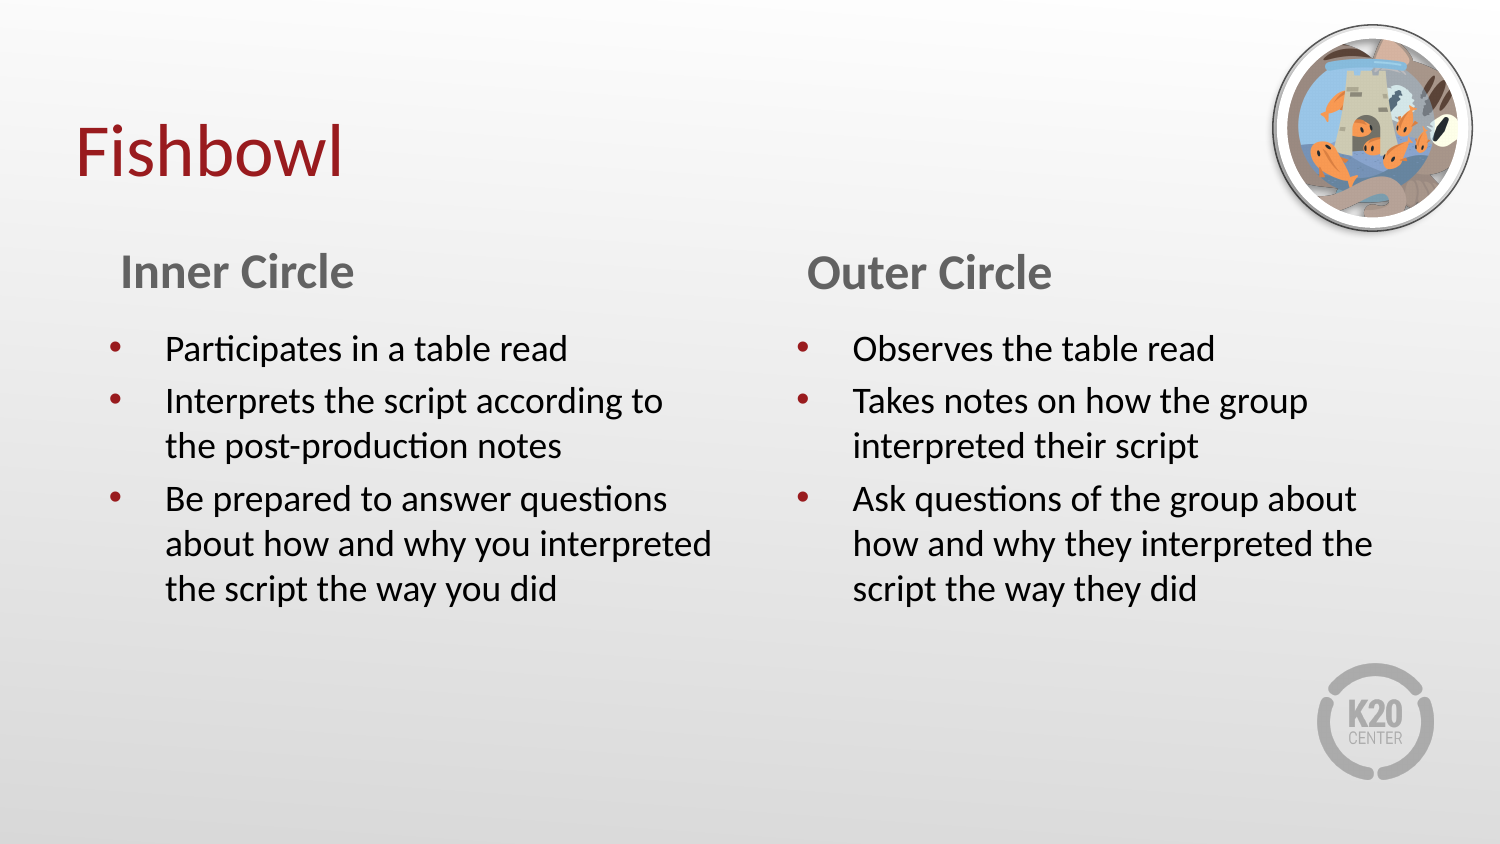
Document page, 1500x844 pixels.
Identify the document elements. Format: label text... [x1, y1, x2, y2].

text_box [1272, 24, 1473, 232]
title Fishbowl [75, 50, 1173, 191]
list Observes the table read Takes notes on how the group interpreted their script Ask questions of the group about how and why they interpreted the script the way they did [762, 323, 1426, 783]
list Outer Circle [761, 228, 1426, 310]
picture [1300, 646, 1451, 797]
list Participates in a table read Interprets the script according to the post-production notes Be prepared to answer questions about how and why you interpreted the script the way you did [75, 323, 738, 783]
list Inner Circle [75, 228, 738, 310]
